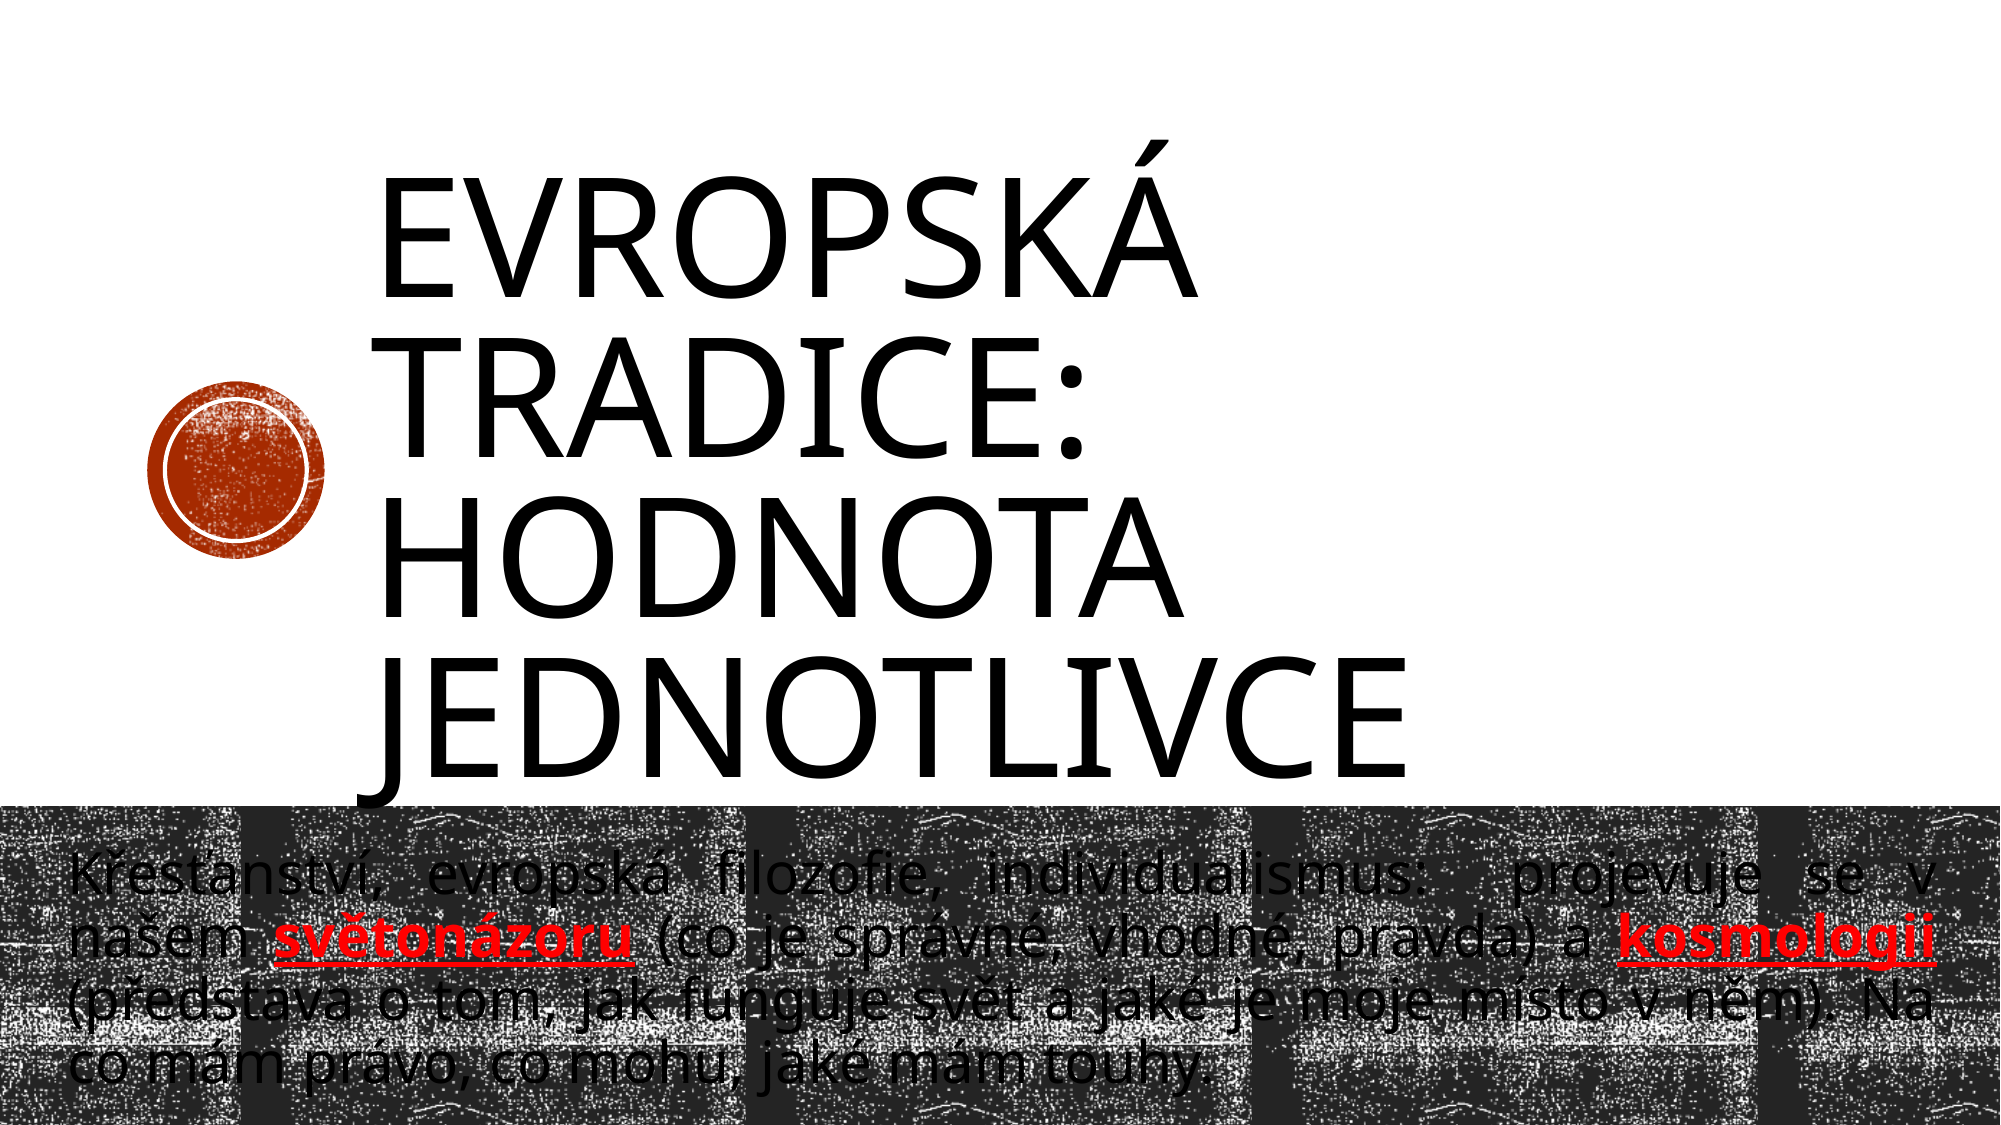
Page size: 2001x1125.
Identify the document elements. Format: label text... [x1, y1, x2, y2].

title Evropská tradice: hodnota jednotlivce [355, 201, 1878, 779]
list Křesťanství, evropská filozofie, individualismus: projevuje se v našem světonázoru (co je správné, vhodné, pravda) a kosmologii (představa o tom, jak funguje svět a jaké je moje místo v něm). Na co mám právo, co mohu, jaké mám touhy. [52, 836, 1953, 1098]
